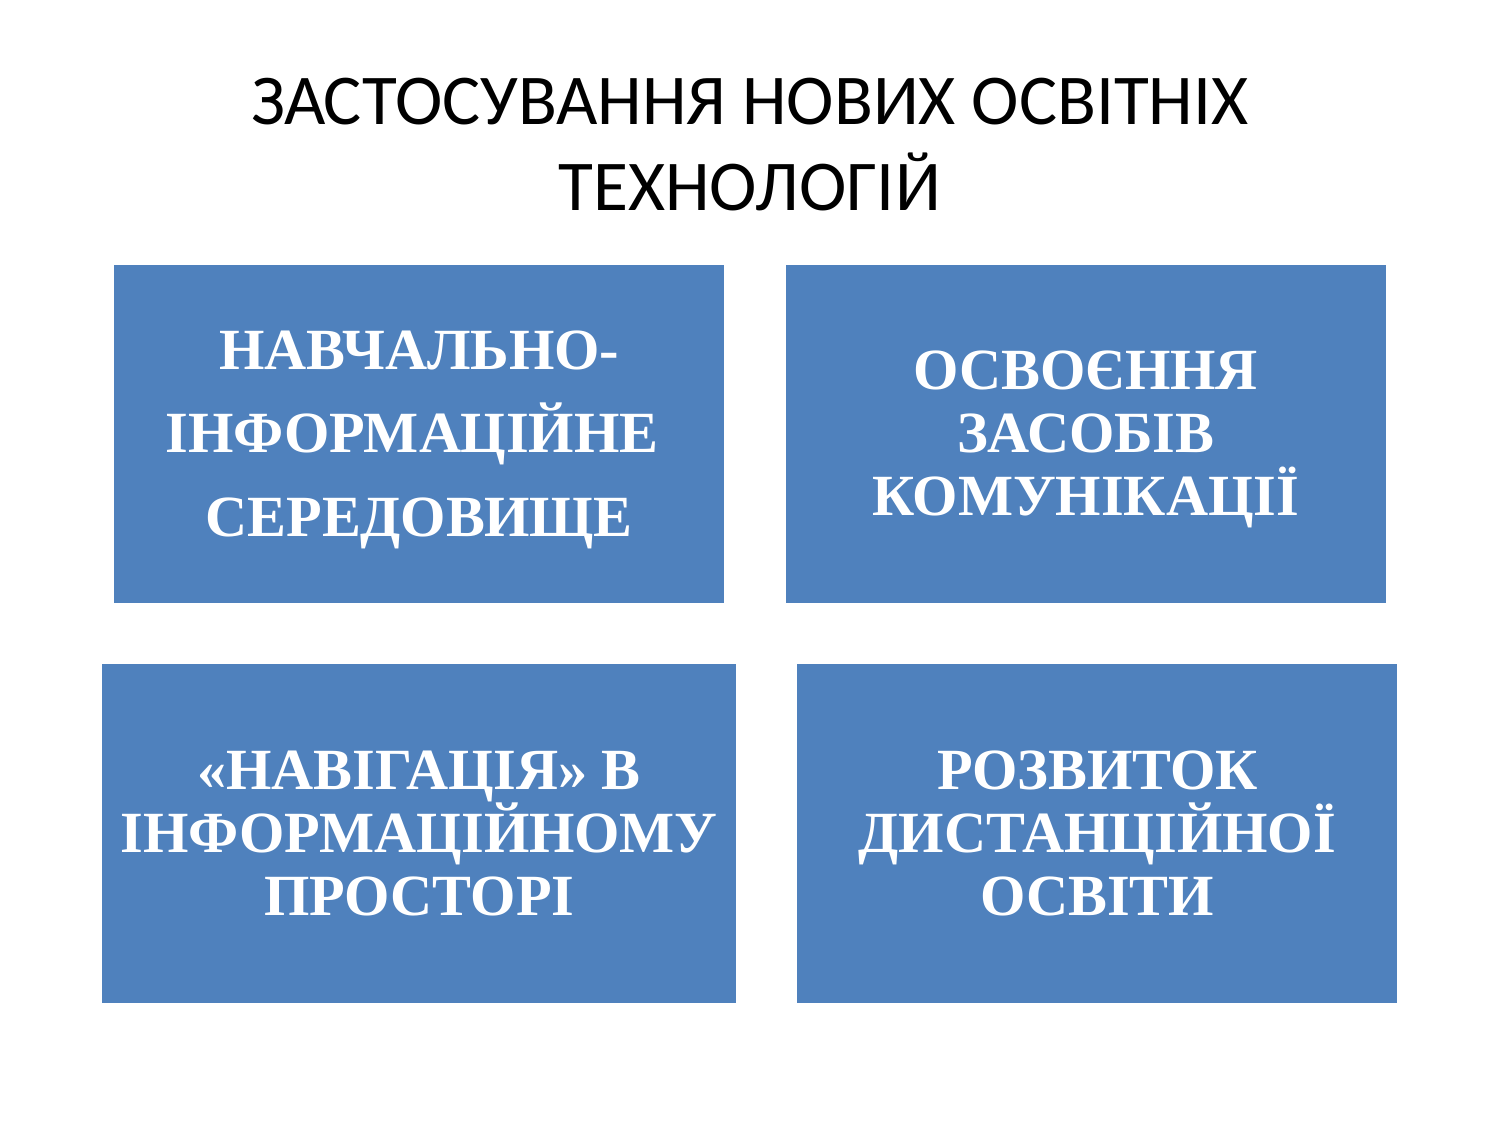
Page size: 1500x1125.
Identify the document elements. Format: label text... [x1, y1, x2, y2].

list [74, 262, 1426, 1006]
title ЗАСТОСУВАННЯ НОВИХ ОСВІТНІХ ТЕХНОЛОГІЙ [74, 44, 1426, 233]
